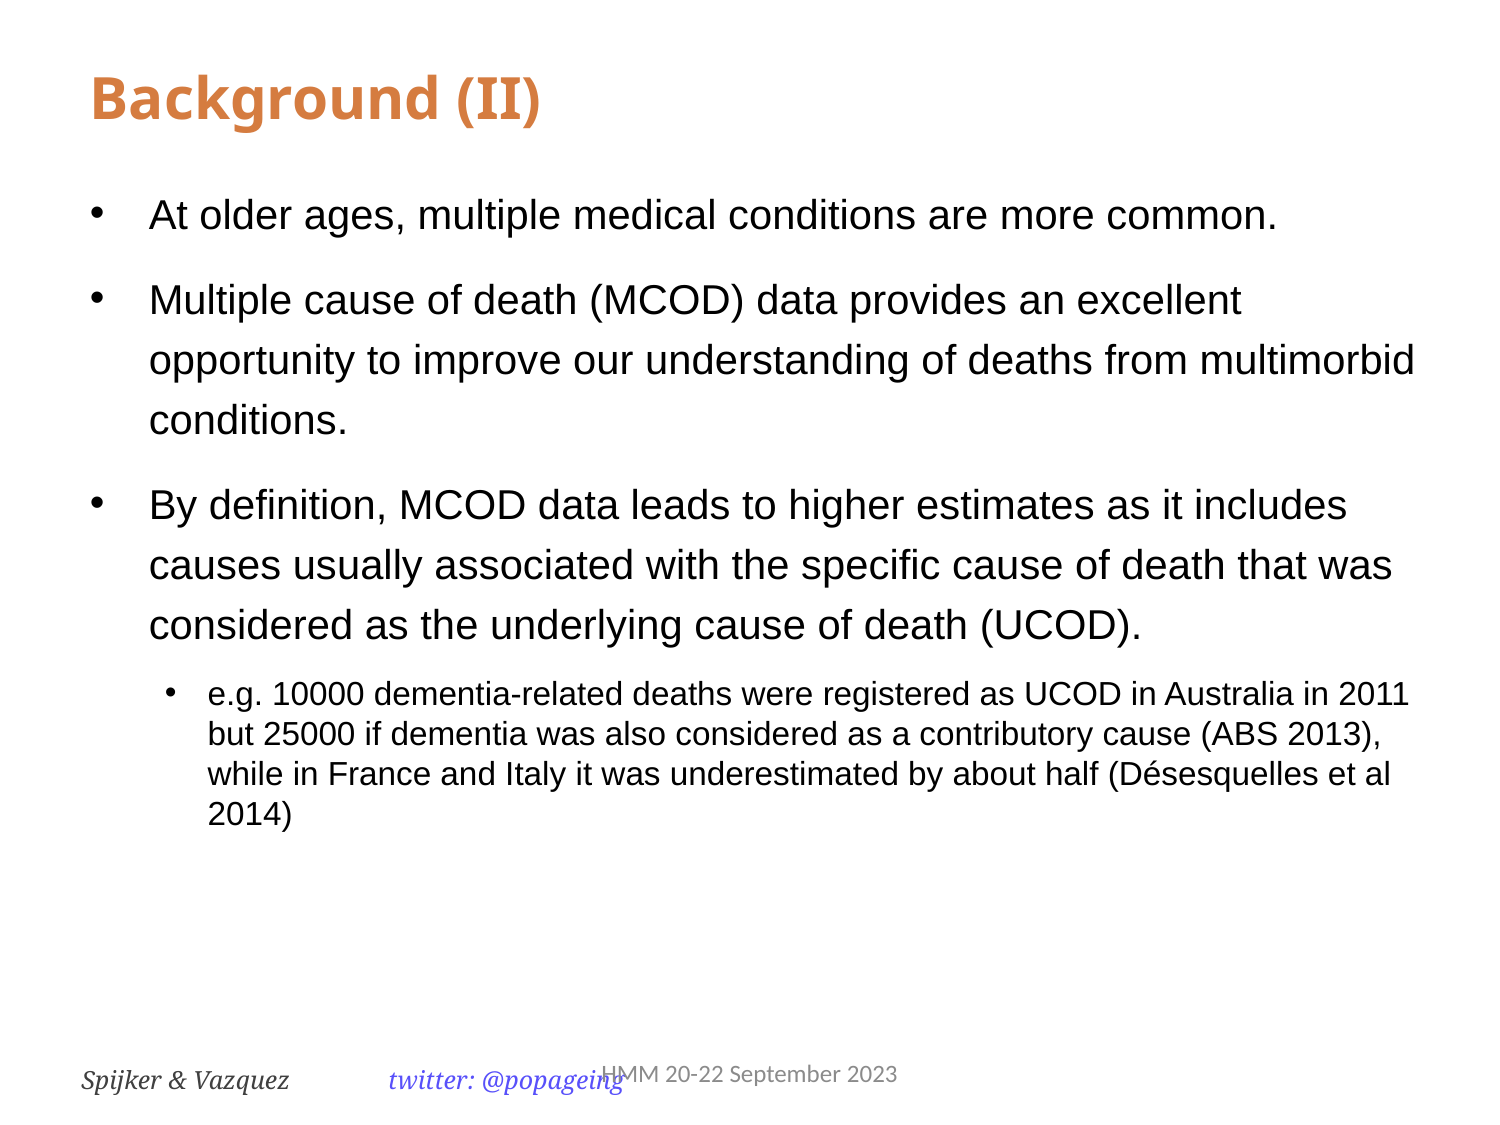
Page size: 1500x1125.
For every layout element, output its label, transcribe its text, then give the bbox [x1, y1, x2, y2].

text_box At older ages, multiple medical conditions are more common. Multiple cause of death (MCOD) data provides an excellent opportunity to improve our understanding of deaths from multimorbid conditions. By definition, MCOD data leads to higher estimates as it includes causes usually associated with the specific cause of death that was considered as the underlying cause of death (UCOD). e.g. 10000 dementia-related deaths were registered as UCOD in Australia in 2011 but 25000 if dementia was also considered as a contributory cause (ABS 2013), while in France and Italy it was underestimated by about half (Désesquelles et al 2014) [74, 170, 1440, 920]
text_box Background (II) [74, 53, 1275, 242]
text_box Spijker & Vazquez twitter: @popageing [66, 1045, 1470, 1106]
footer HMM 20-22 September 2023 [512, 1042, 988, 1103]
